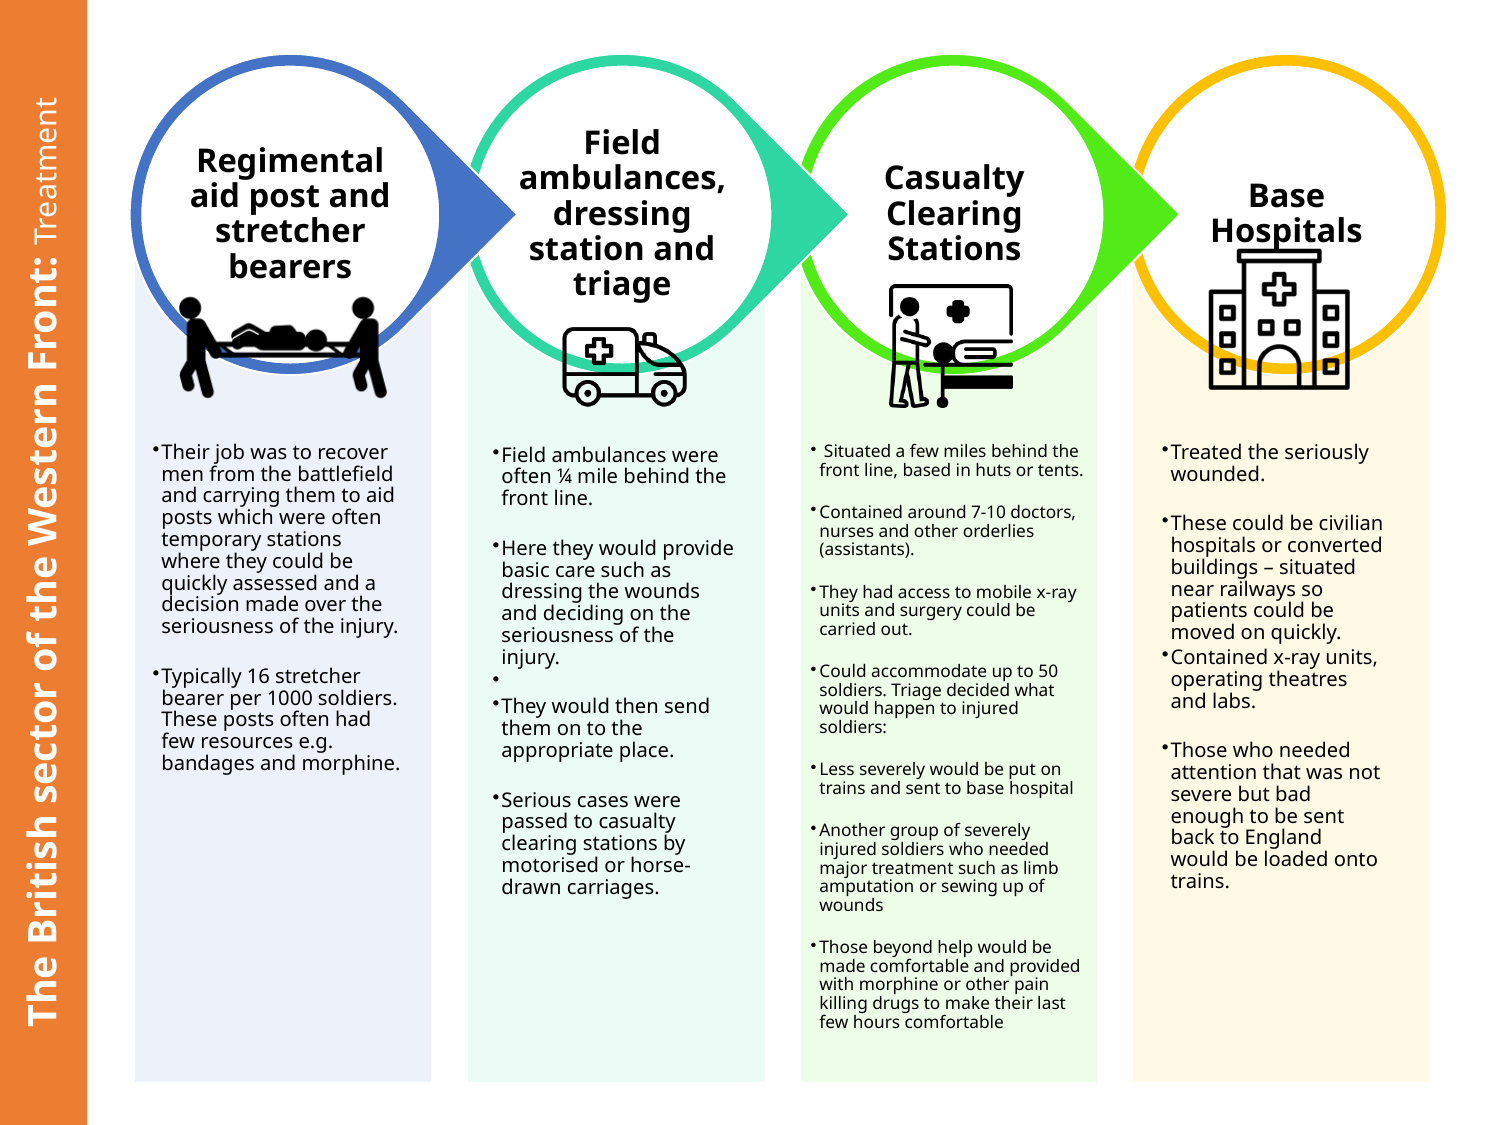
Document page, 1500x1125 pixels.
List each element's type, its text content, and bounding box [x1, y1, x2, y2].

text_box Field ambulances were often ¼ mile behind the front line. Here they would provide basic care such as dressing the wounds and deciding on the seriousness of the injury. They would then send them on to the appropriate place. Serious cases were passed to casualty clearing stations by motorised or horse-drawn carriages. [488, 440, 743, 885]
picture [1203, 243, 1355, 395]
text_box Treated the seriously wounded. These could be civilian hospitals or converted buildings – situated near railways so patients could be moved on quickly. Contained x-ray units, operating theatres and labs. Those who needed attention that was not severe but bad enough to be sent back to England would be loaded onto trains. [1157, 437, 1389, 844]
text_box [129, 53, 1448, 376]
text_box [1132, 376, 1430, 1083]
picture [889, 284, 1013, 408]
picture [179, 243, 387, 452]
text_box [467, 376, 766, 1083]
text_box The British sector of the Western Front: Treatment [0, 0, 88, 1125]
text_box Their job was to recover men from the battlefield and carrying them to aid posts which were often temporary stations where they could be quickly assessed and a decision made over the seriousness of the injury. Typically 16 stretcher bearer per 1000 soldiers. These posts often had few resources e.g. bandages and morphine. [148, 437, 410, 880]
picture [562, 304, 687, 429]
text_box Situated a few miles behind the front line, based in huts or tents. Contained around 7-10 doctors, nurses and other orderlies (assistants). They had access to mobile x-ray units and surgery could be carried out. Could accommodate up to 50 soldiers. Triage decided what would happen to injured soldiers: Less severely would be put on trains and sent to base hospital Another group of severely injured soldiers who needed major treatment such as limb amputation or sewing up of wounds Those beyond help would be made comfortable and provided with morphine or other pain killing drugs to make their last few hours comfortable [805, 437, 1091, 999]
text_box [134, 376, 432, 1083]
text_box [800, 376, 1098, 1083]
